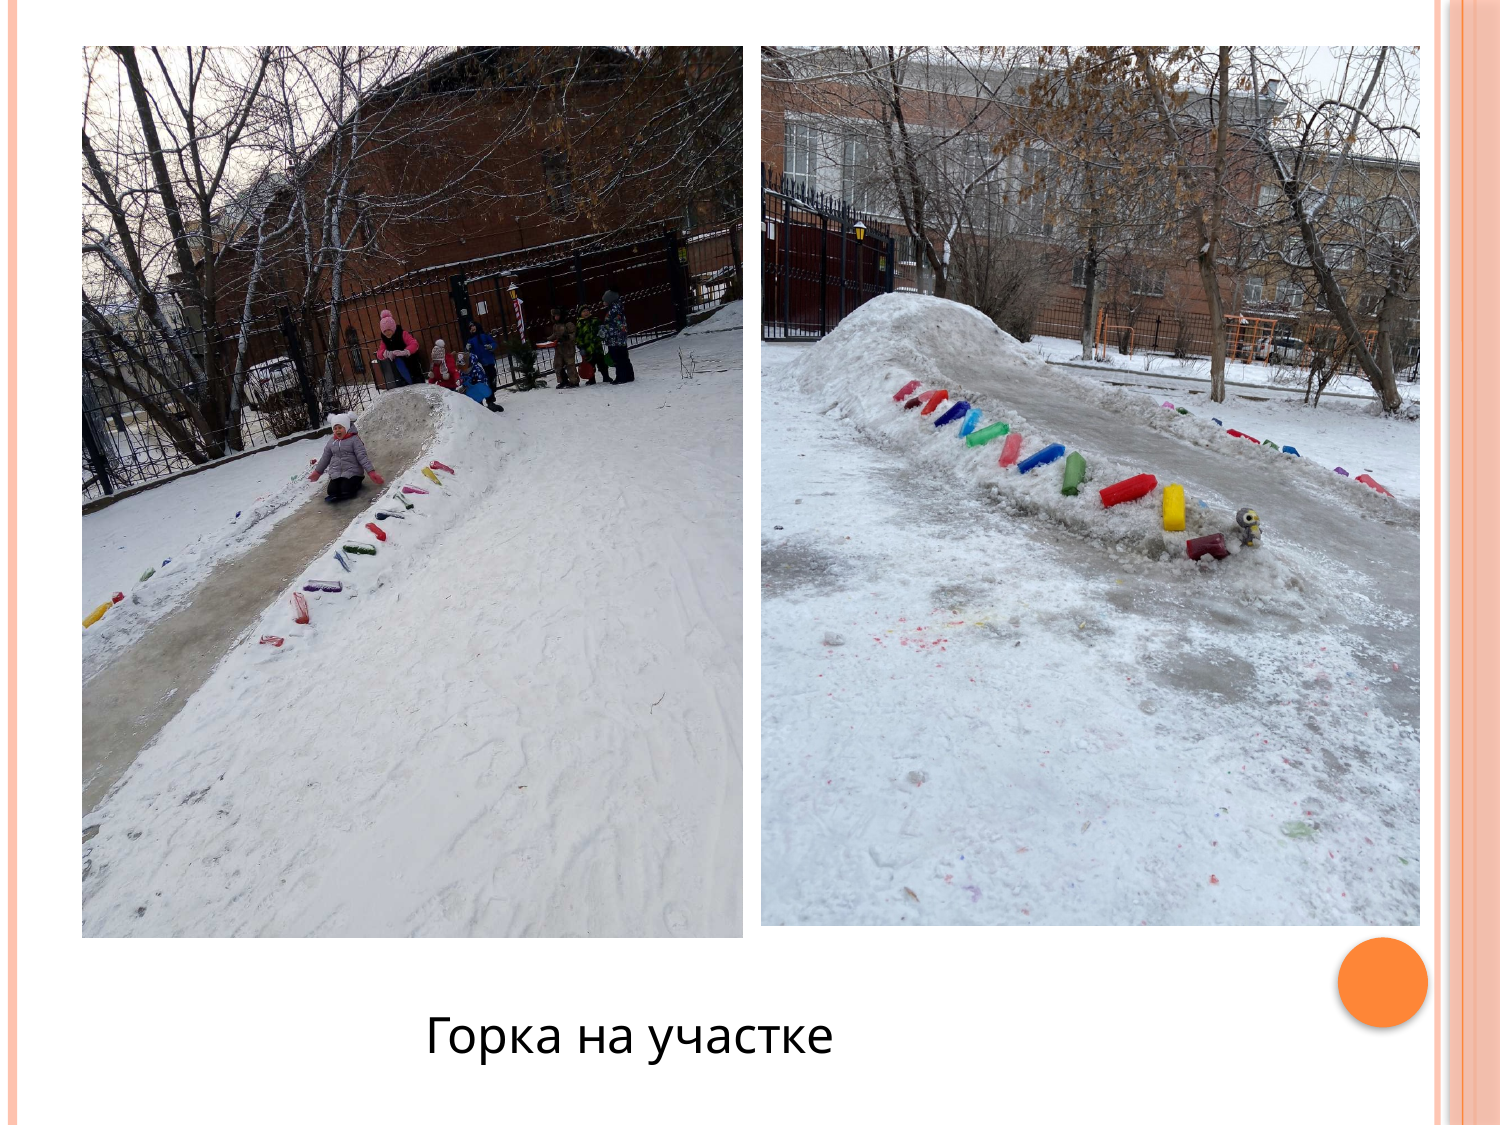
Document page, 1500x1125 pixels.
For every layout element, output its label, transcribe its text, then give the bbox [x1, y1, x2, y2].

text_box Горка на участке [410, 996, 1172, 1071]
picture [81, 46, 743, 938]
picture [761, 46, 1421, 927]
